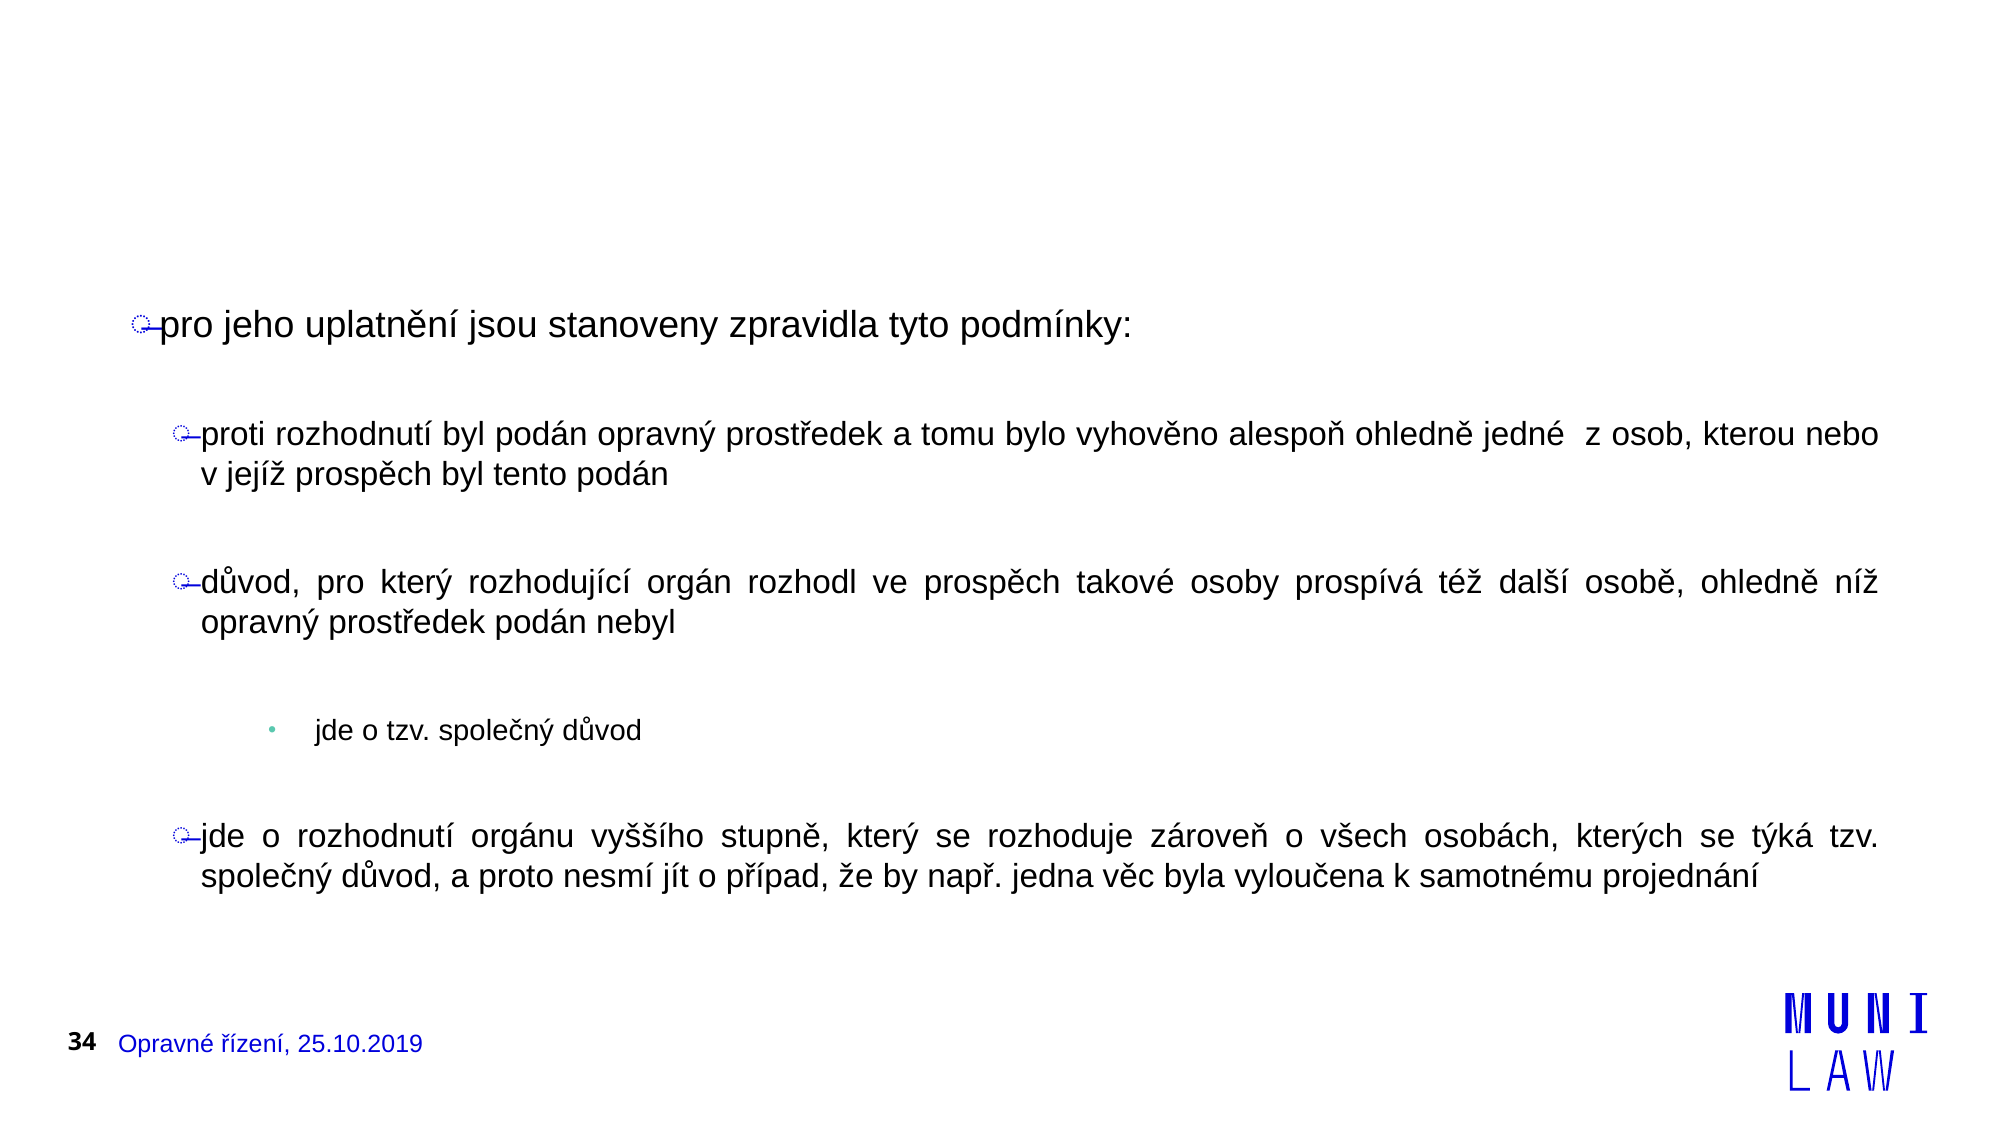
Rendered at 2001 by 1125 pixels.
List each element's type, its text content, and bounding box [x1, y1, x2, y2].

footer Opravné řízení, 25.10.2019 [118, 1021, 1418, 1063]
slide_number 34 [67, 1021, 110, 1063]
list pro jeho uplatnění jsou stanoveny zpravidla tyto podmínky: proti rozhodnutí byl podán opravný prostředek a tomu bylo vyhověno alespoň ohledně jedné z osob, kterou nebo v jejíž prospěch byl tento podán důvod, pro který rozhodující orgán rozhodl ve prospěch takové osoby prospívá též další osobě, ohledně níž opravný prostředek podán nebyl jde o tzv. společný důvod jde o rozhodnutí orgánu vyššího stupně, který se rozhoduje zároveň o všech osobách, kterých se týká tzv. společný důvod, a proto nesmí jít o případ, že by např. jedna věc byla vyloučena k samotnému projednání [118, 277, 1883, 957]
